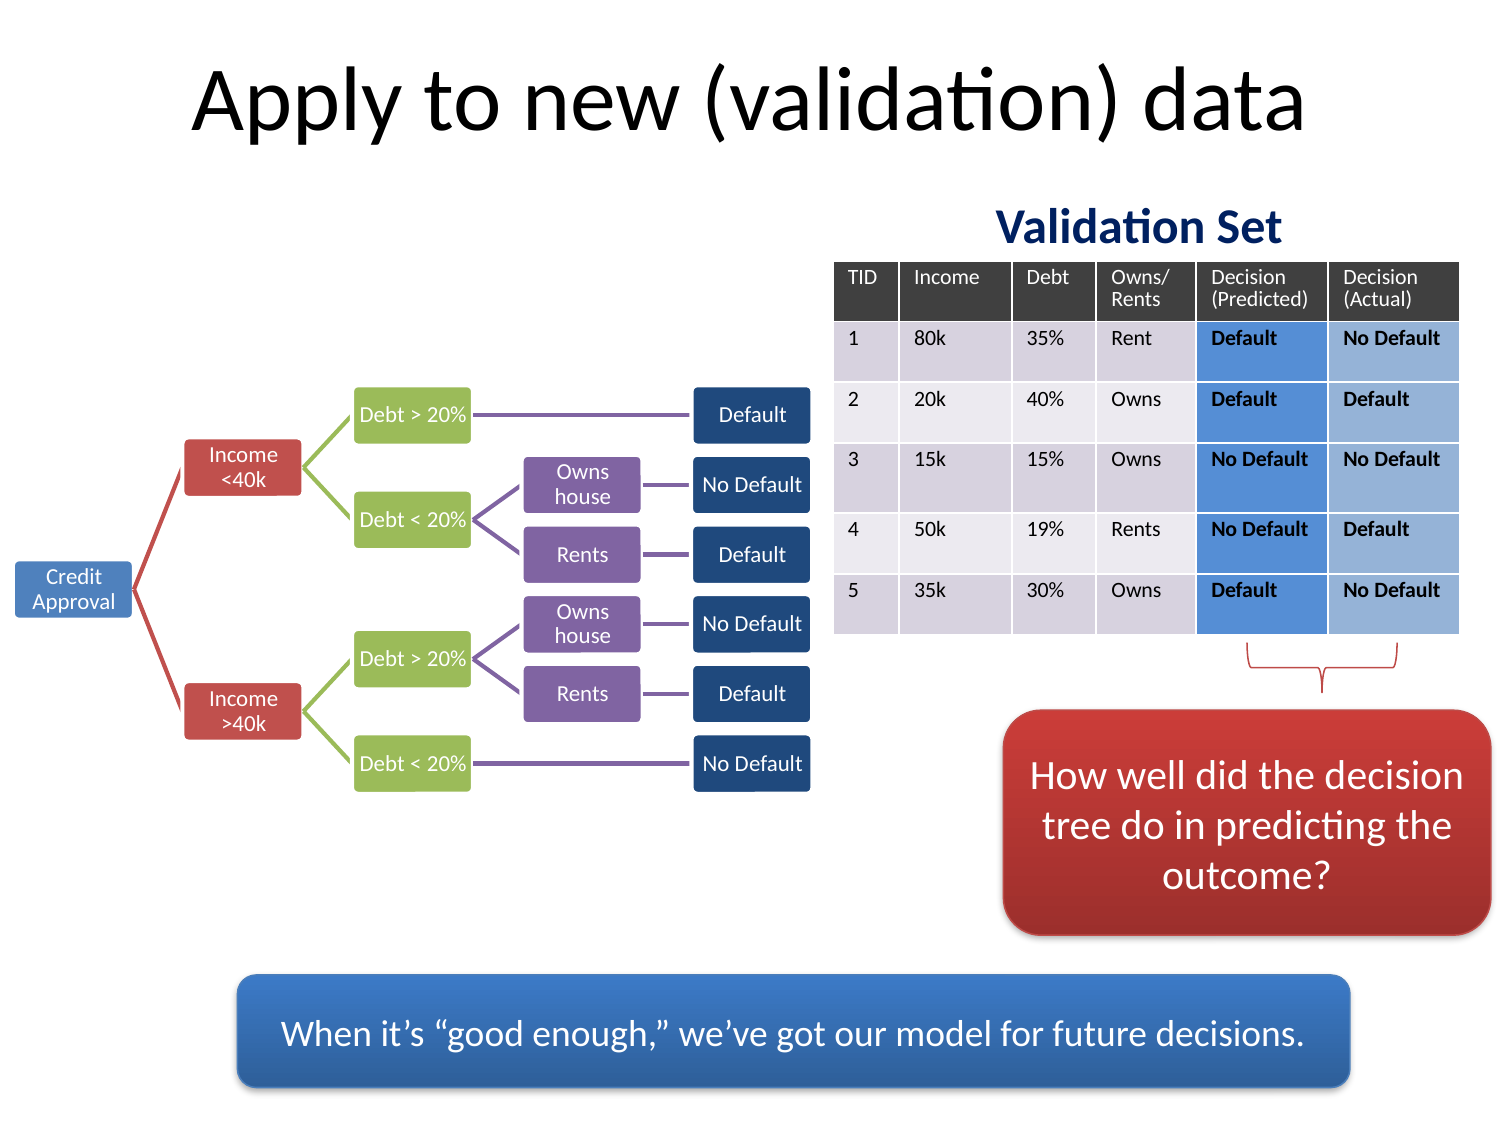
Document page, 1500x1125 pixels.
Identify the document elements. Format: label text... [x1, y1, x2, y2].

table_cell Default [1197, 322, 1327, 381]
table_cell 15k [900, 444, 1011, 512]
table_cell 50k [900, 514, 1011, 573]
table_cell 15% [1013, 444, 1095, 512]
table_cell No Default [1329, 575, 1459, 634]
text_box When it’s “good enough,” we’ve got our model for future decisions. [236, 974, 1351, 1089]
table_cell 5 [834, 575, 898, 634]
text_box Validation Set [907, 185, 1371, 261]
table_cell 30% [1013, 575, 1095, 634]
table_cell No Default [1197, 444, 1327, 512]
table_header Debt [1013, 262, 1095, 321]
table_cell 35% [1013, 322, 1095, 381]
table_cell 4 [834, 514, 898, 573]
table_cell Default [1197, 383, 1327, 442]
table_cell 2 [834, 383, 898, 442]
table_cell 80k [900, 322, 1011, 381]
text_box How well did the decision tree do in predicting the outcome? [1002, 709, 1492, 936]
table_cell 35k [900, 575, 1011, 634]
table_cell 40% [1013, 383, 1095, 442]
table_cell Default [1329, 514, 1459, 573]
table_header TID [834, 262, 898, 321]
table_cell No Default [1329, 444, 1459, 512]
table_header Decision (Predicted) [1197, 262, 1327, 321]
text_box [1246, 642, 1398, 694]
table_cell Owns [1097, 383, 1195, 442]
table_cell No Default [1197, 514, 1327, 573]
table_header Income [900, 262, 1011, 321]
table_cell Rents [1097, 514, 1195, 573]
table_cell 1 [834, 322, 898, 381]
table_cell Default [1197, 575, 1327, 634]
table_cell 3 [834, 444, 898, 512]
table_cell Rent [1097, 322, 1195, 381]
table_cell 19% [1013, 514, 1095, 573]
table_cell 20k [900, 383, 1011, 442]
title Apply to new (validation) data [75, 0, 1425, 188]
table_cell Default [1329, 383, 1459, 442]
table_header Decision (Actual) [1329, 262, 1459, 321]
table_cell No Default [1329, 322, 1459, 381]
table_cell Owns [1097, 444, 1195, 512]
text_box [12, 261, 813, 918]
table_cell Owns [1097, 575, 1195, 634]
table_header Owns/ Rents [1097, 262, 1195, 321]
